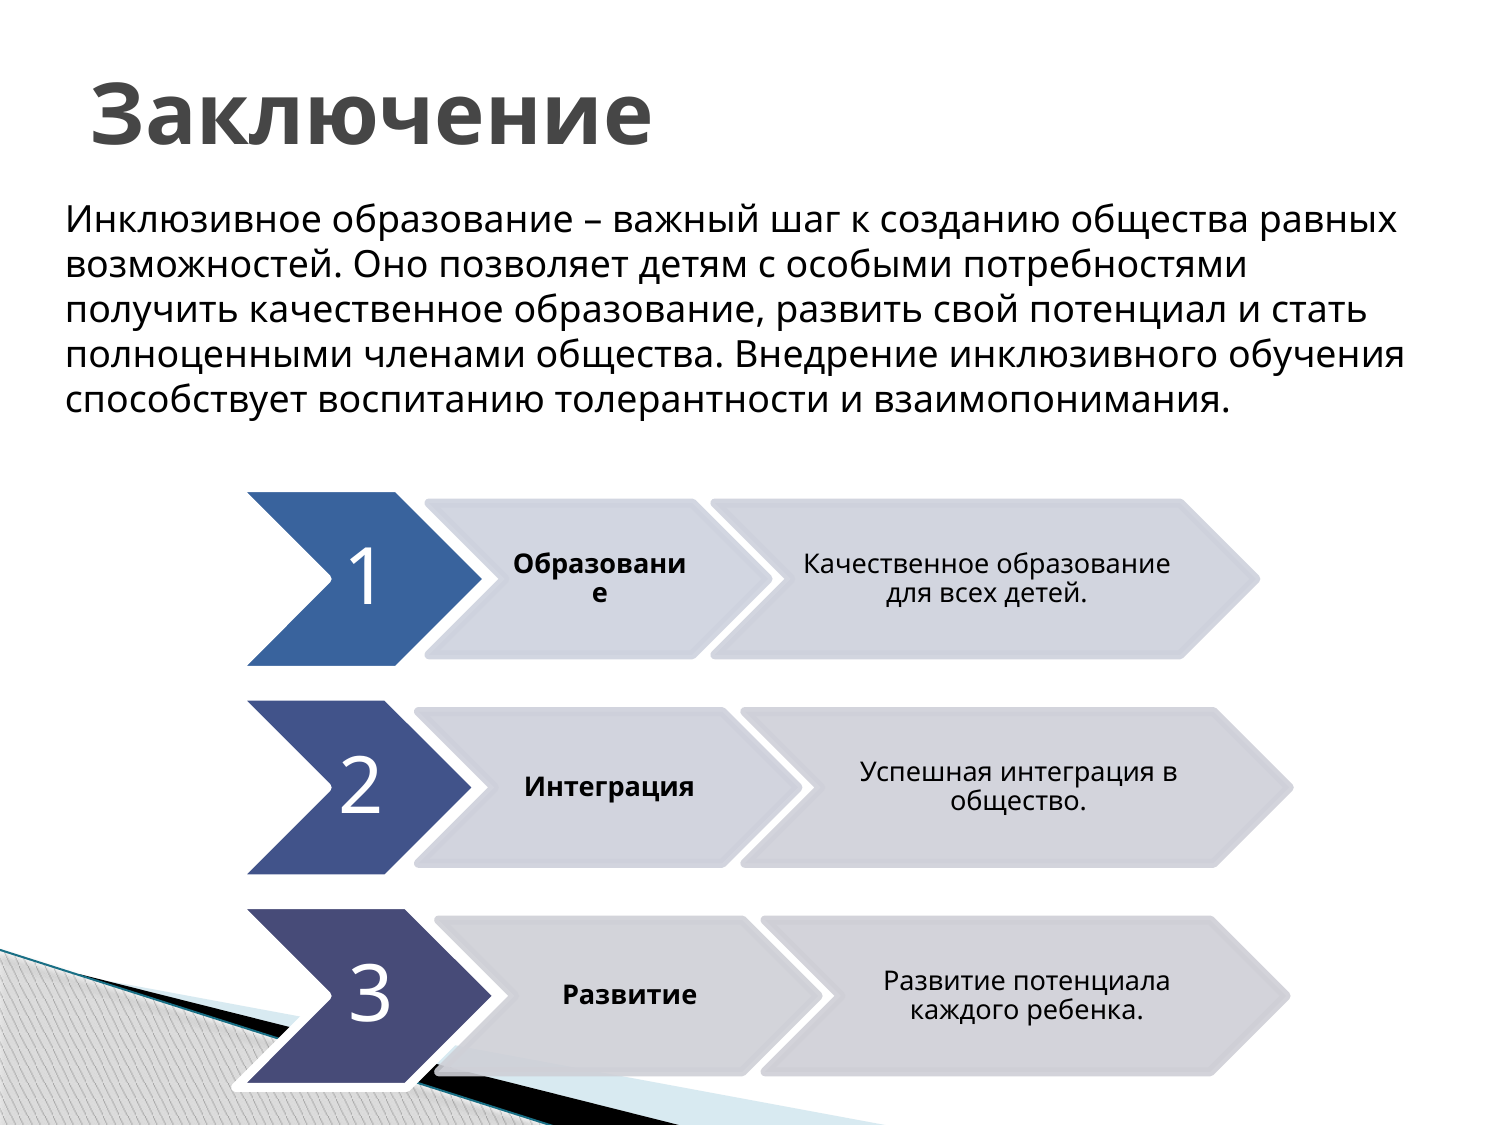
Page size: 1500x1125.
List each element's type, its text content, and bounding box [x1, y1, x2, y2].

text_box Инклюзивное образование – важный шаг к созданию общества равных возможностей. Оно позволяет детям с особыми потребностями получить качественное образование, развить свой потенциал и стать полноценными членами общества. Внедрение инклюзивного обучения способствует воспитанию толерантности и взаимопонимания. [50, 187, 1438, 428]
title Заключение [75, 45, 1425, 175]
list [74, 487, 1451, 1088]
